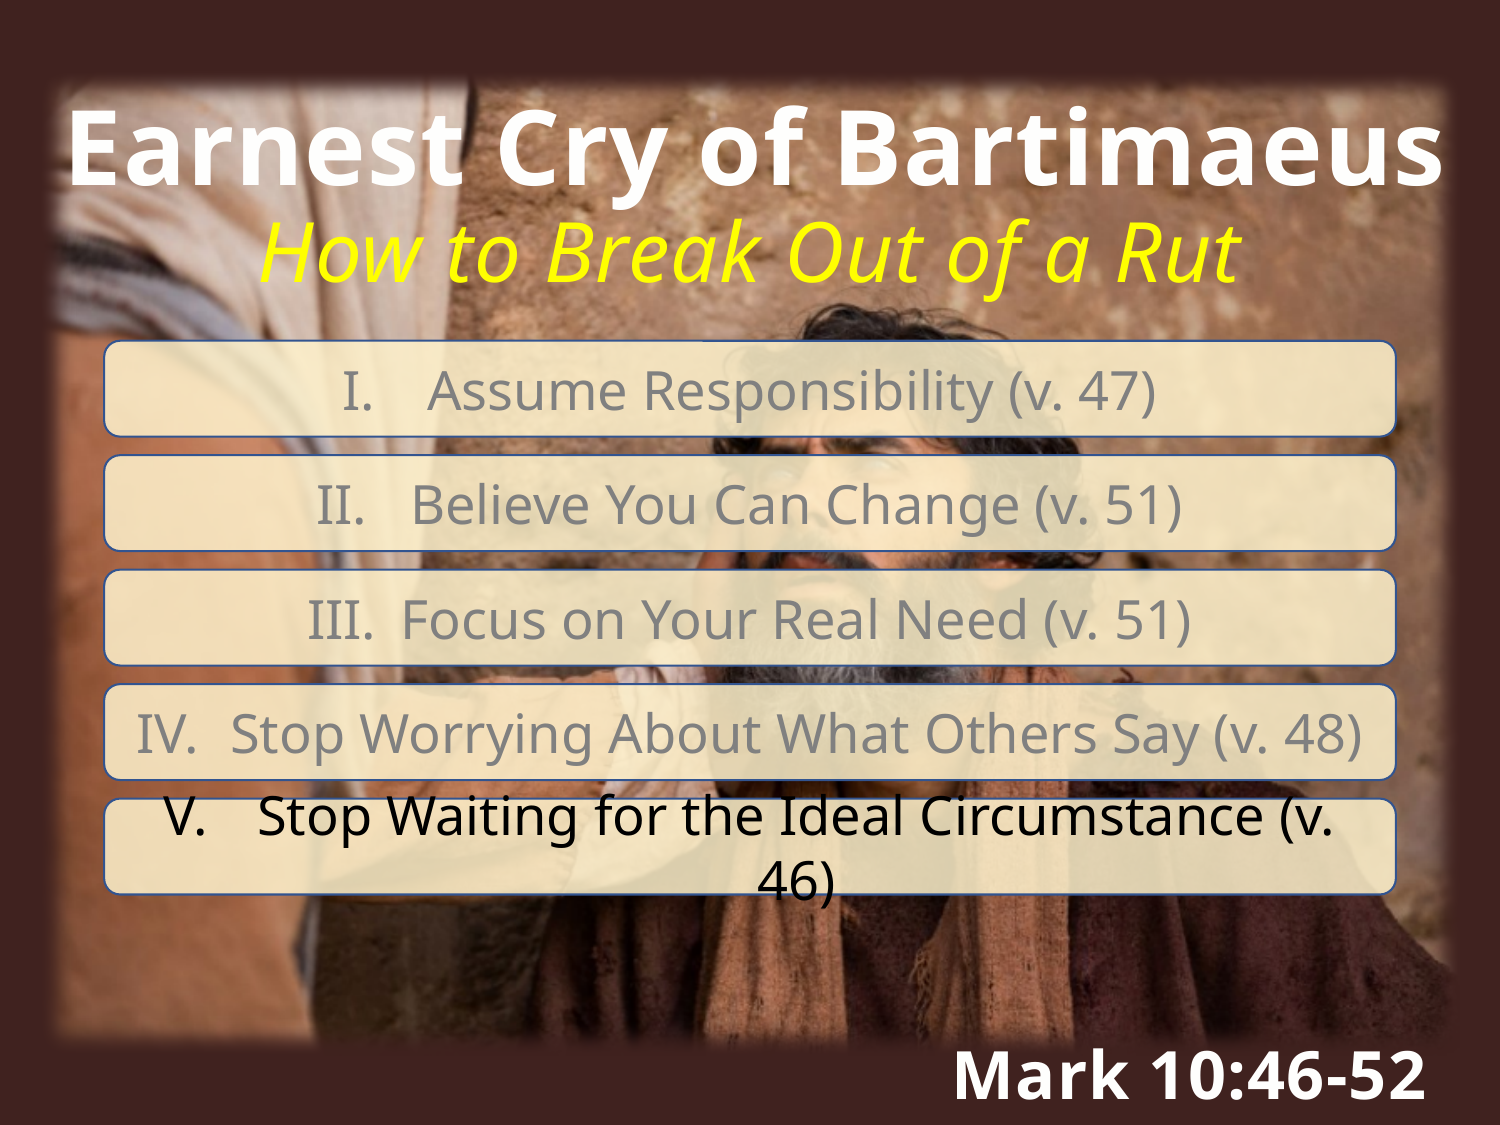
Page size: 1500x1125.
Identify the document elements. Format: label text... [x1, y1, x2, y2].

text_box Focus on Your Real Need (v. 51) [103, 568, 1397, 667]
text_box Stop Worrying About What Others Say (v. 48) [103, 683, 1397, 782]
text_box Believe You Can Change (v. 51) [103, 454, 1397, 553]
text_box Earnest Cry of Bartimaeus [48, 73, 1464, 214]
text_box Mark 10:46-52 [936, 1025, 1442, 1121]
text_box Stop Waiting for the Ideal Circumstance (v. 46) [103, 797, 1397, 896]
text_box Assume Responsibility (v. 47) [103, 339, 1397, 438]
picture [64, 214, 1437, 1031]
text_box How to Break Out of a Rut [242, 192, 1258, 307]
